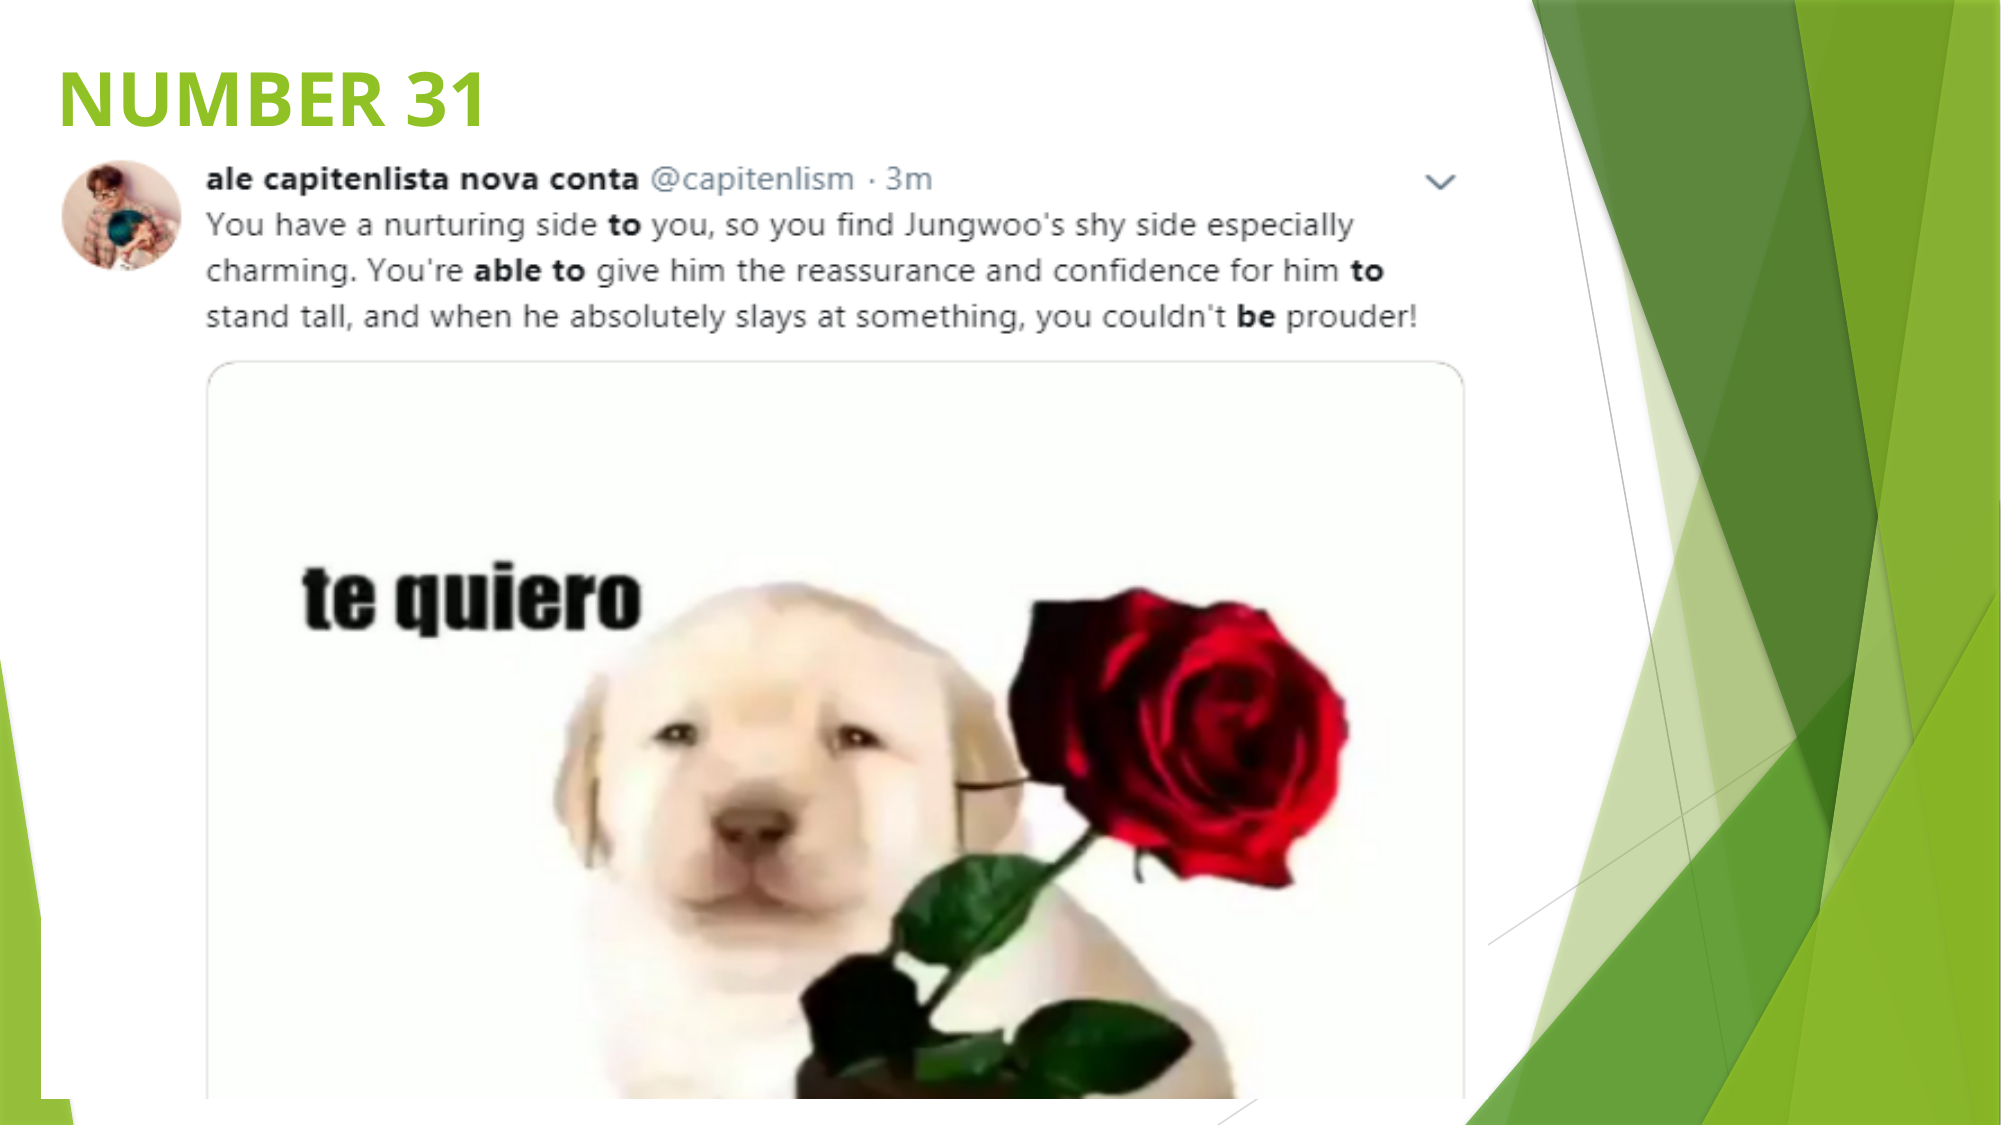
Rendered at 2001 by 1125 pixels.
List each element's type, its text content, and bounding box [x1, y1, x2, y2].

title NUMBER 31 [41, 44, 536, 142]
picture [40, 142, 1489, 1099]
